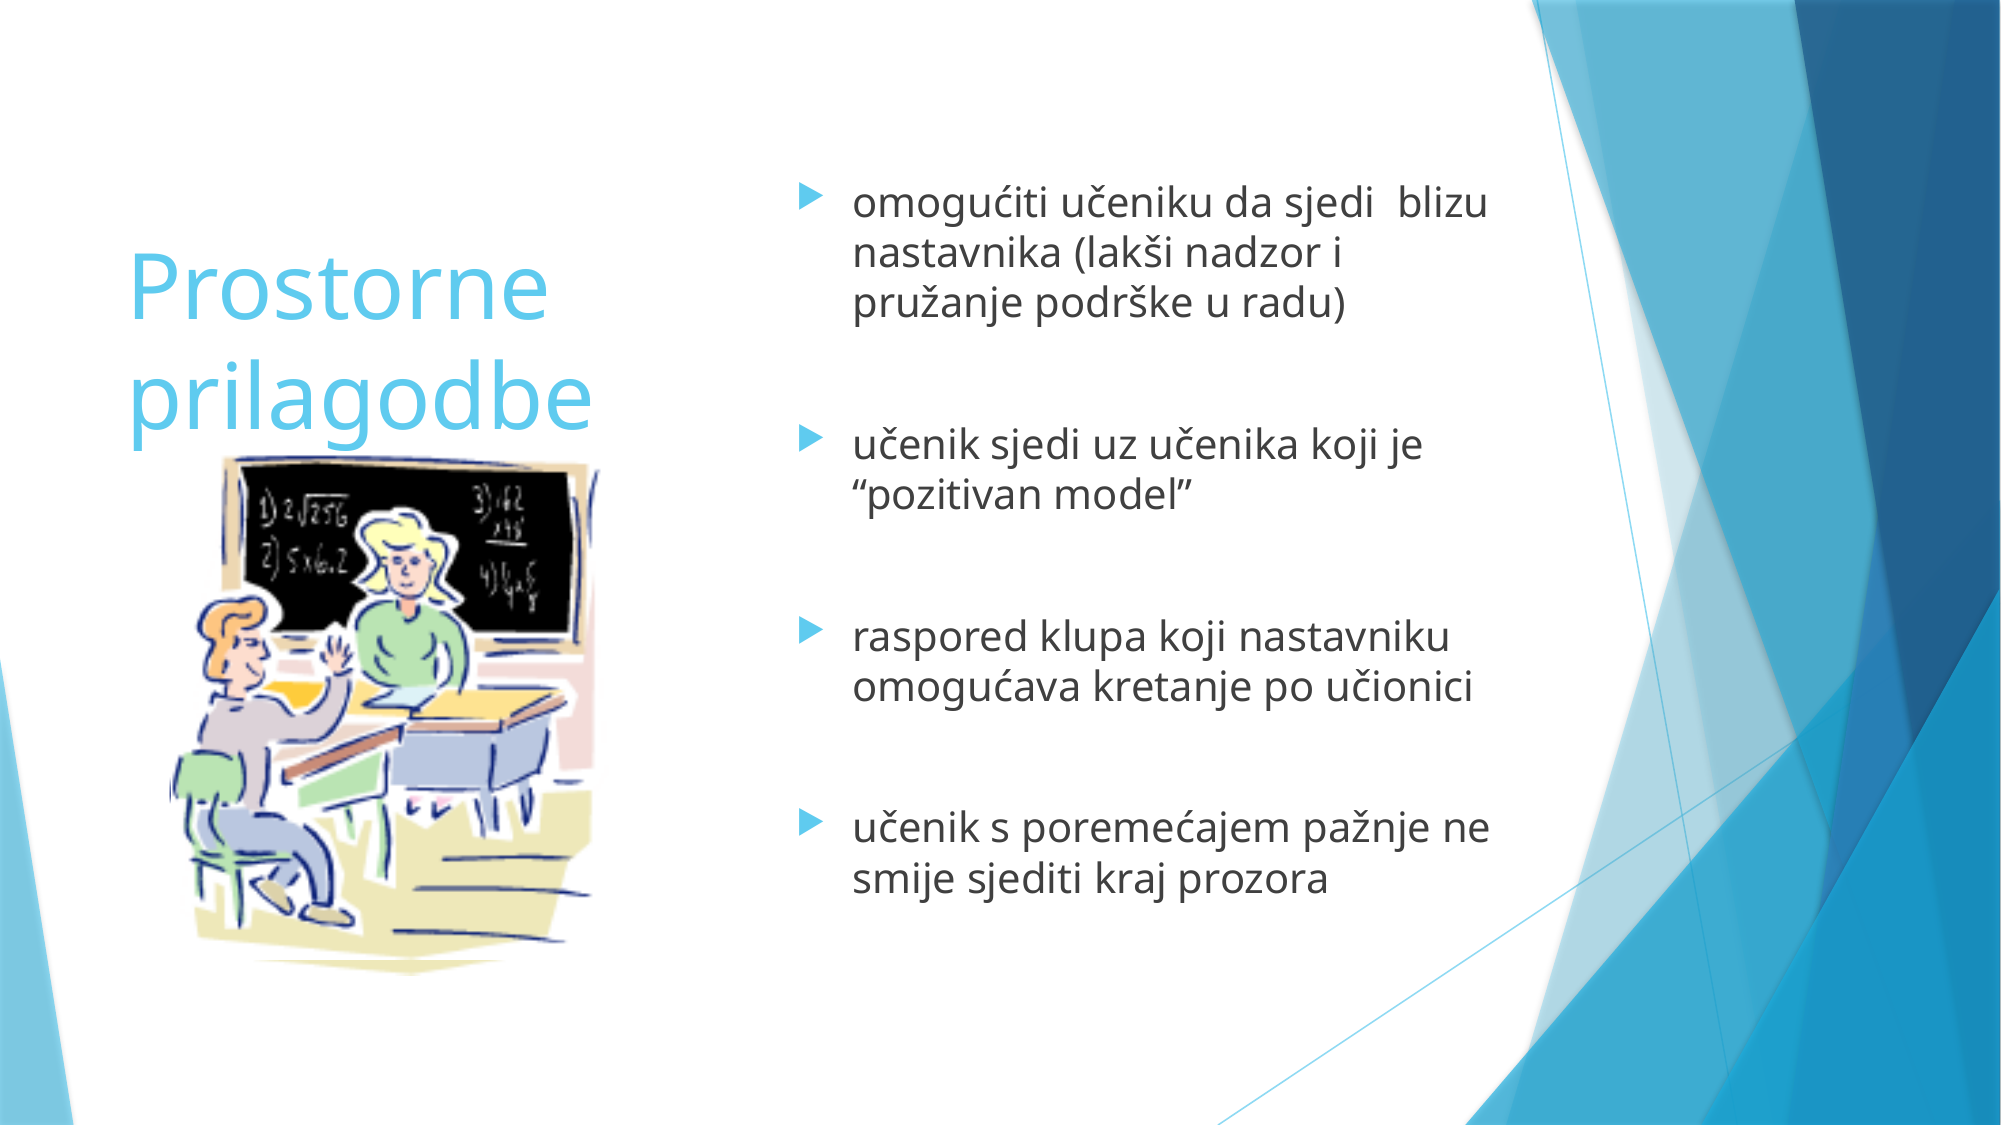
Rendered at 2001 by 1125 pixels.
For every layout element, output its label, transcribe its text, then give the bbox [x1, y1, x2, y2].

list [170, 968, 610, 976]
title Prostorne prilagodbe [111, 245, 744, 456]
picture [170, 453, 610, 961]
list omogućiti učeniku da sjedi blizu nastavnika (lakši nadzor i pružanje podrške u radu) učenik sjedi uz učenika koji je “pozitivan model” raspored klupa koji nastavniku omogućava kretanje po učionici učenik s poremećajem pažnje ne smije sjediti kraj prozora [780, 167, 1522, 1057]
